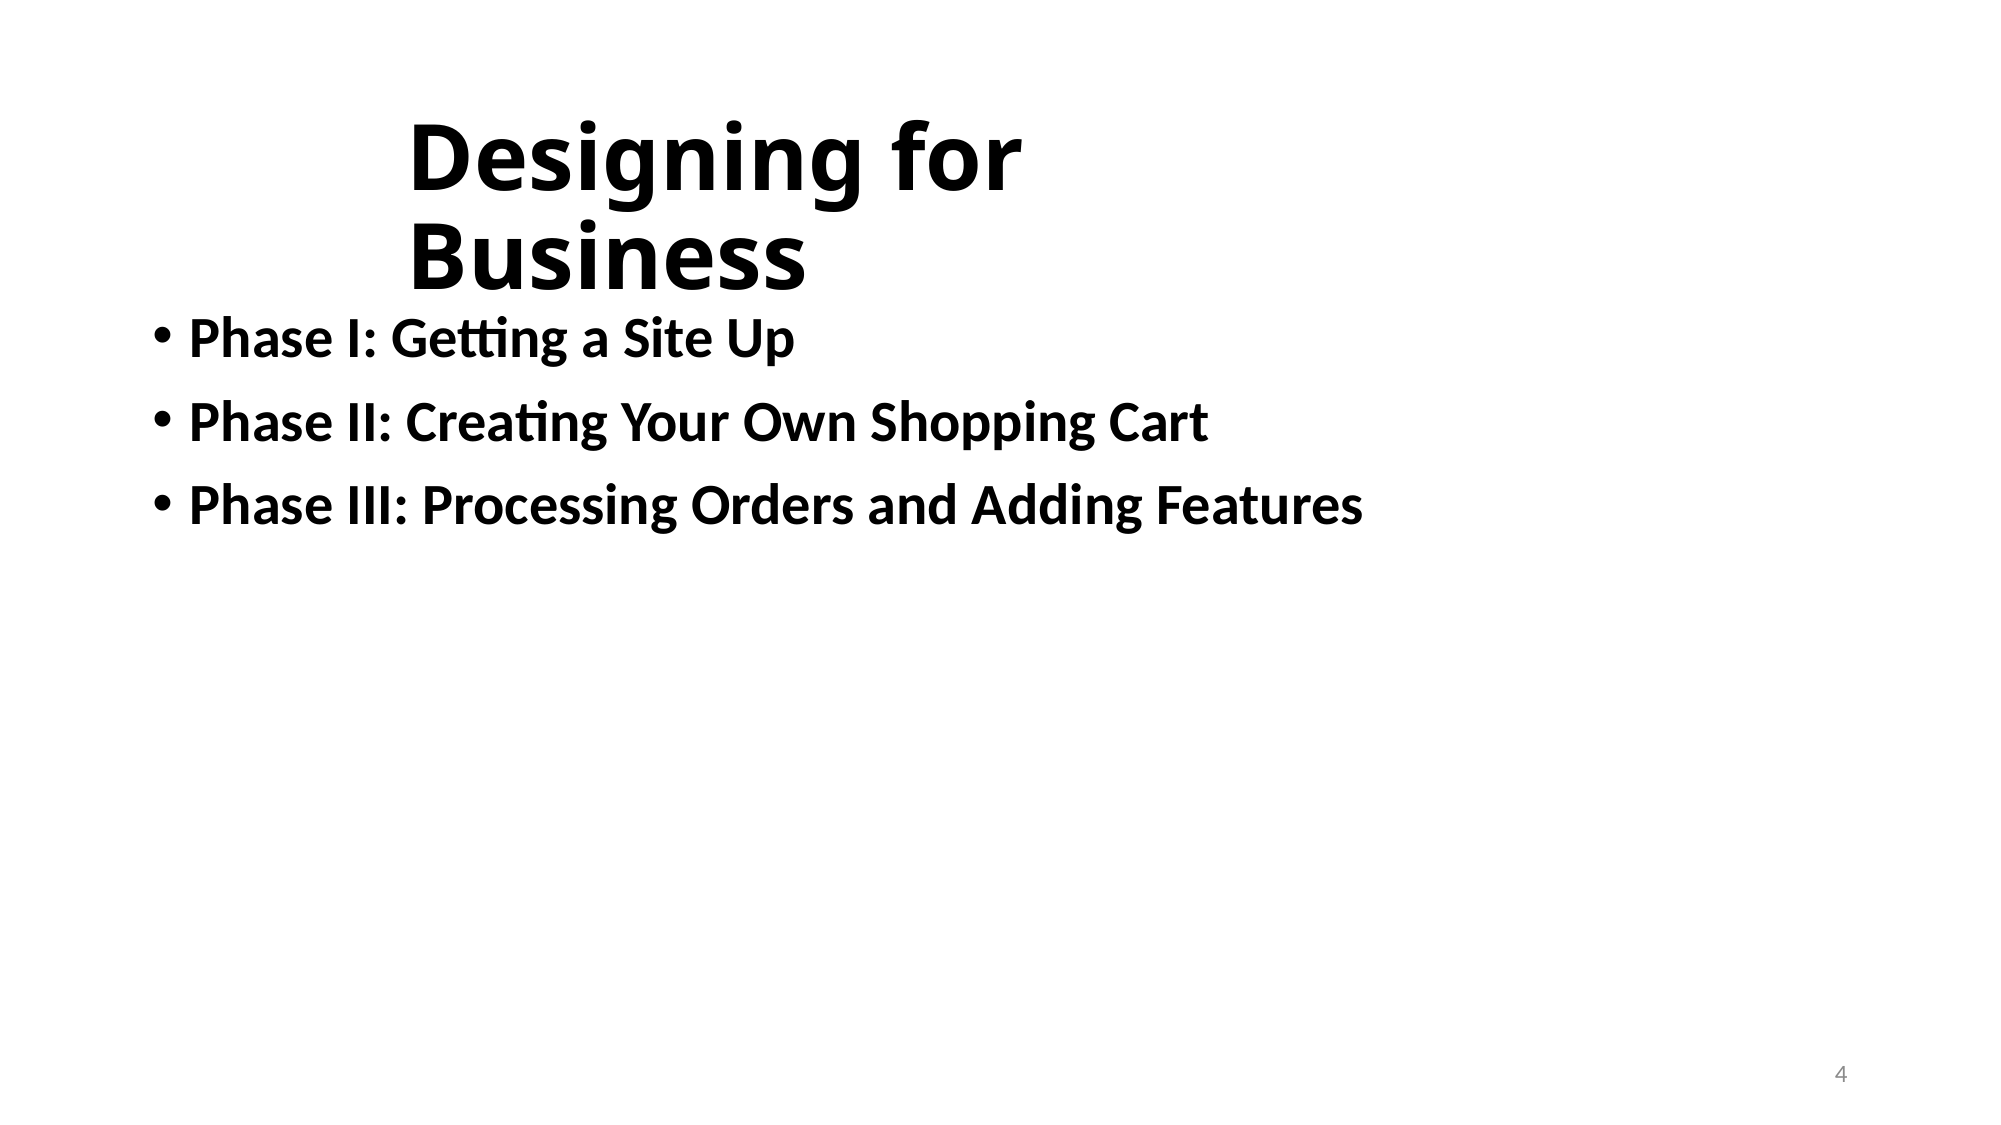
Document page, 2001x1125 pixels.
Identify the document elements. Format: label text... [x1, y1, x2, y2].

title Designing for Business [391, 152, 1433, 269]
slide_number 4 [1412, 1042, 1863, 1103]
list Phase I: Getting a Site Up Phase II: Creating Your Own Shopping Cart Phase III: Processing Orders and Adding Features [137, 299, 1863, 1014]
